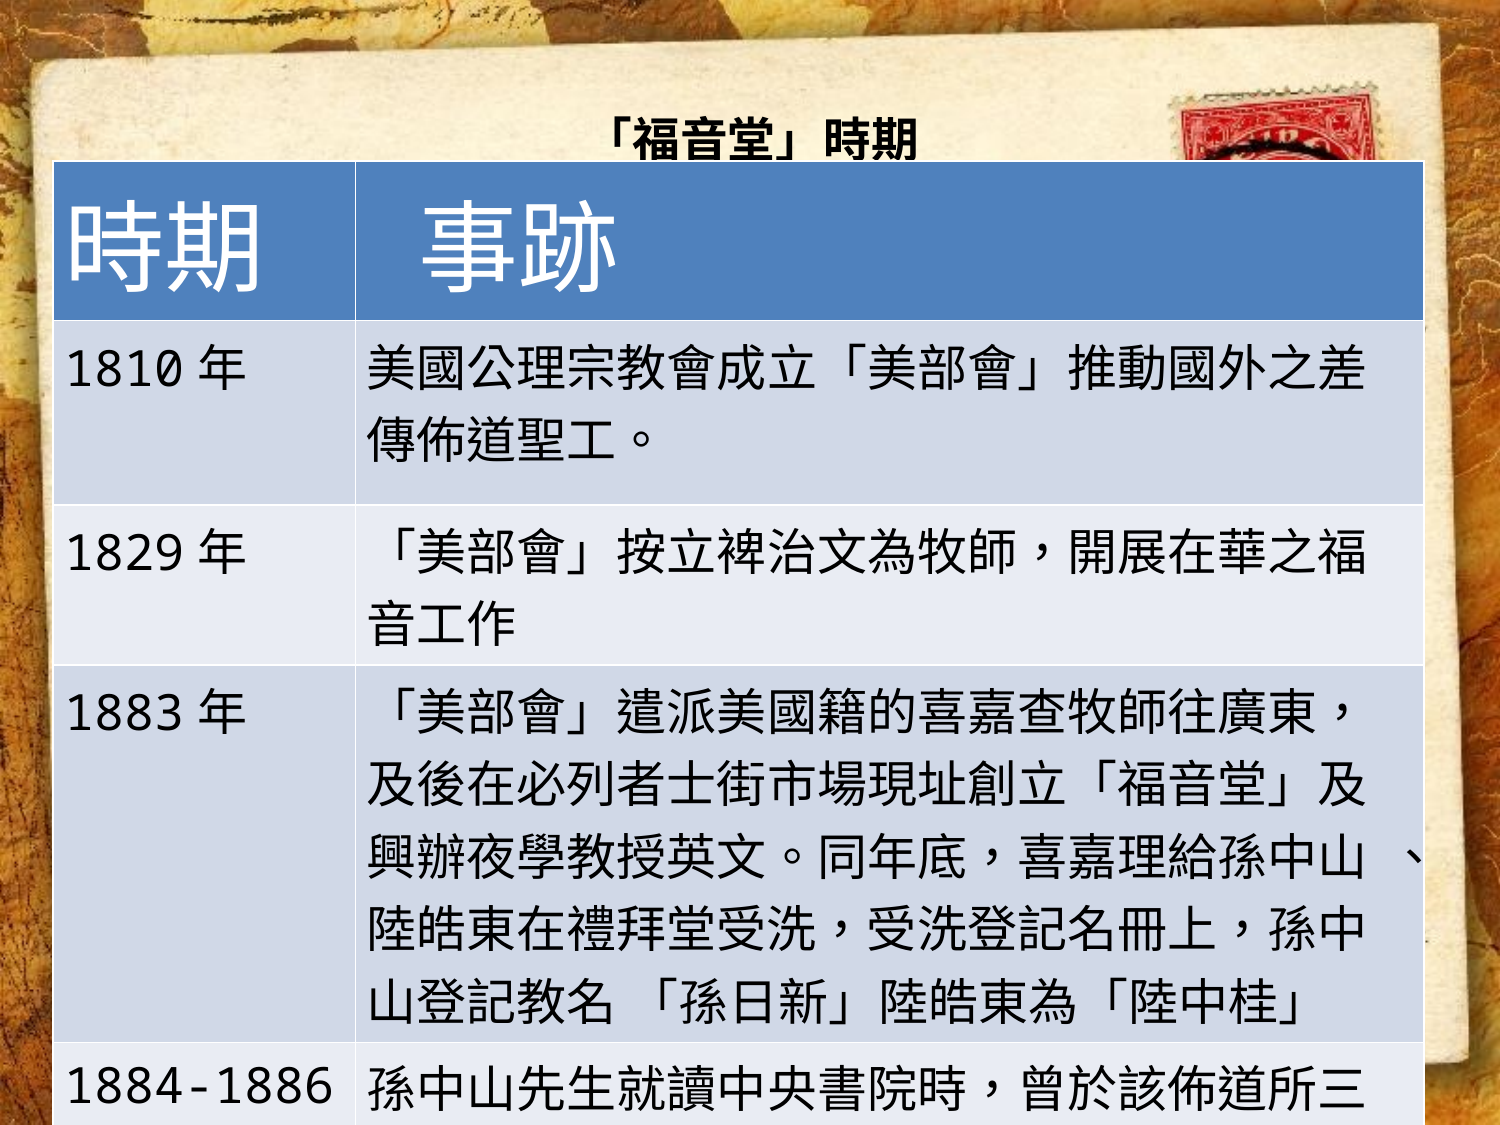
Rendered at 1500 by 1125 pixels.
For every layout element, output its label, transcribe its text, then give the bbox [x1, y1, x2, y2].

table_header 時期 [54, 162, 355, 320]
title 「福音堂」時期 [76, 101, 1427, 290]
table_cell 美國公理宗教會成立「美部會」推動國外之差傳佈道聖工。 [356, 321, 1423, 504]
table_cell 「美部會」按立裨治文為牧師，開展在華之福音工作 [356, 506, 1423, 664]
table_header 事跡 [356, 162, 1423, 320]
table_cell 1883年 [54, 666, 355, 1042]
table_cell 1884-1886年 [54, 1043, 355, 1125]
table_cell 1810年 [54, 321, 355, 504]
picture [0, 0, 1500, 1125]
table_cell 孫中山先生就讀中央書院時，曾於該佈道所三樓居住。 [356, 1043, 1423, 1125]
table_cell 「美部會」遣派美國籍的喜嘉查牧師往廣東，及後在必列者士街市場現址創立「福音堂」及興辦夜學教授英文。同年底，喜嘉理給孫中山 、陸皓東在禮拜堂受洗，受洗登記名冊上，孫中山登記教名 「孫日新」陸皓東為「陸中桂」 [356, 666, 1423, 1042]
table_cell 1829年 [54, 506, 355, 664]
